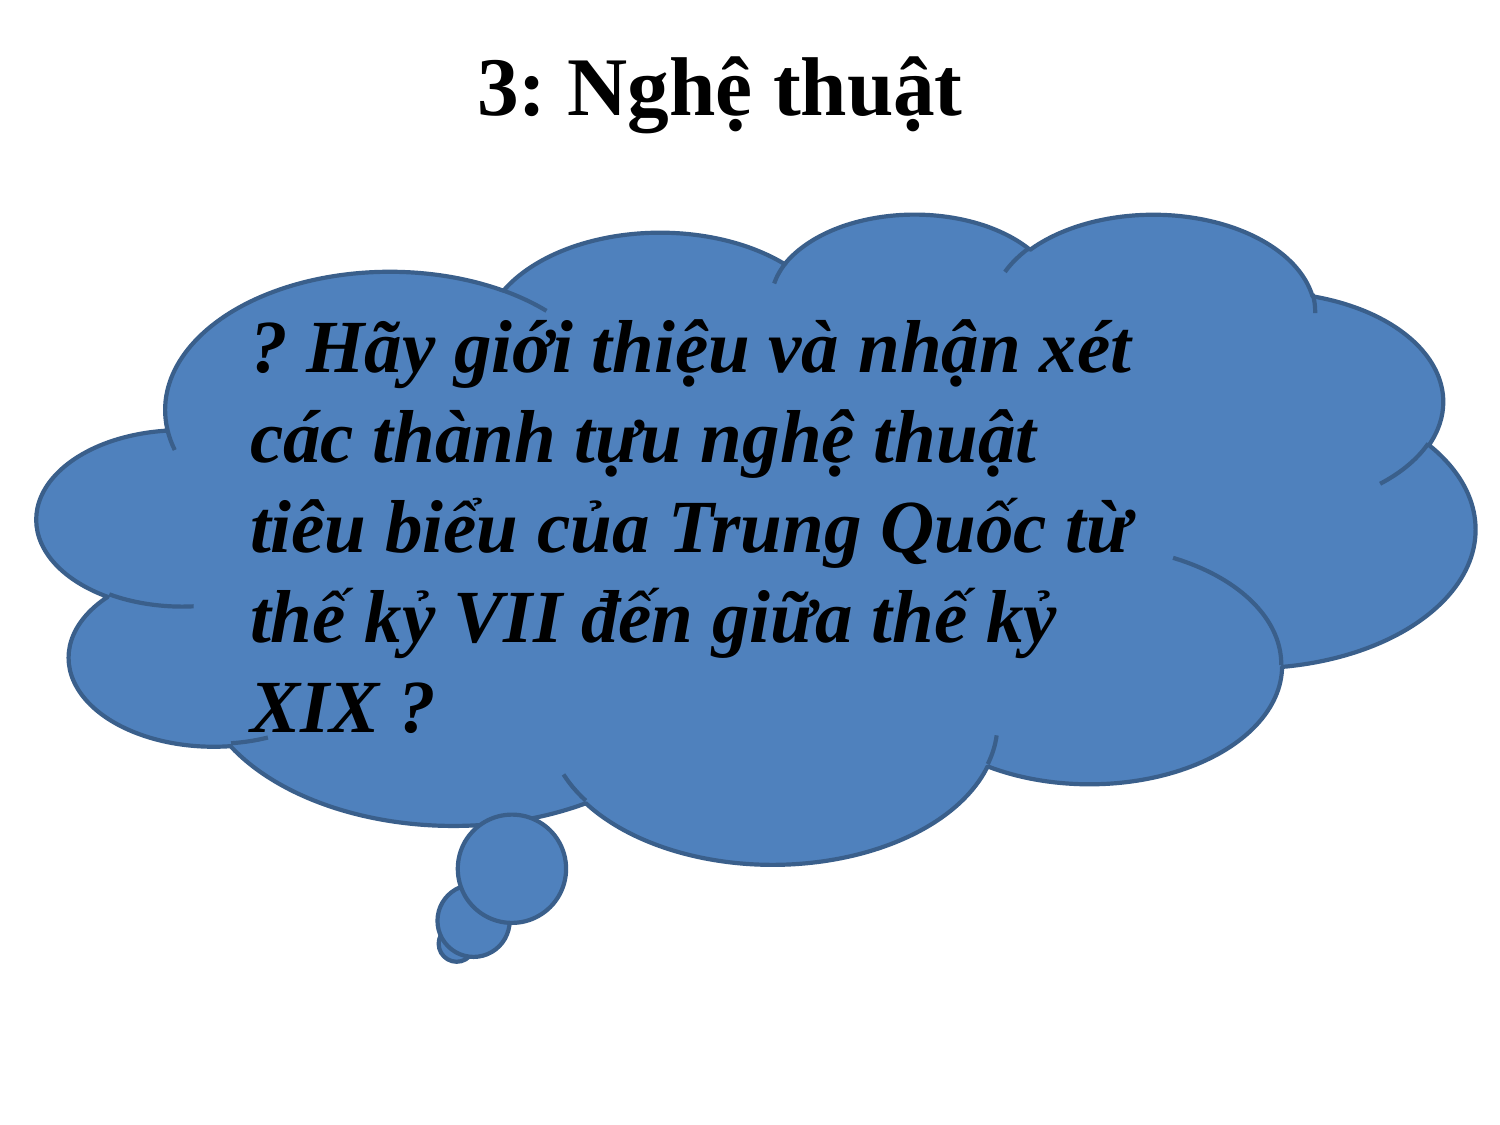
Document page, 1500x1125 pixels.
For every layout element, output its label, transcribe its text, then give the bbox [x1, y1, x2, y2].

text_box 3: Nghệ thuật [462, 24, 1500, 140]
text_box ? Hãy giới thiệu và nhận xét các thành tựu nghệ thuật tiêu biểu của Trung Quốc từ thế kỷ VII đến giữa thế kỷ XIX ? [34, 212, 1478, 964]
